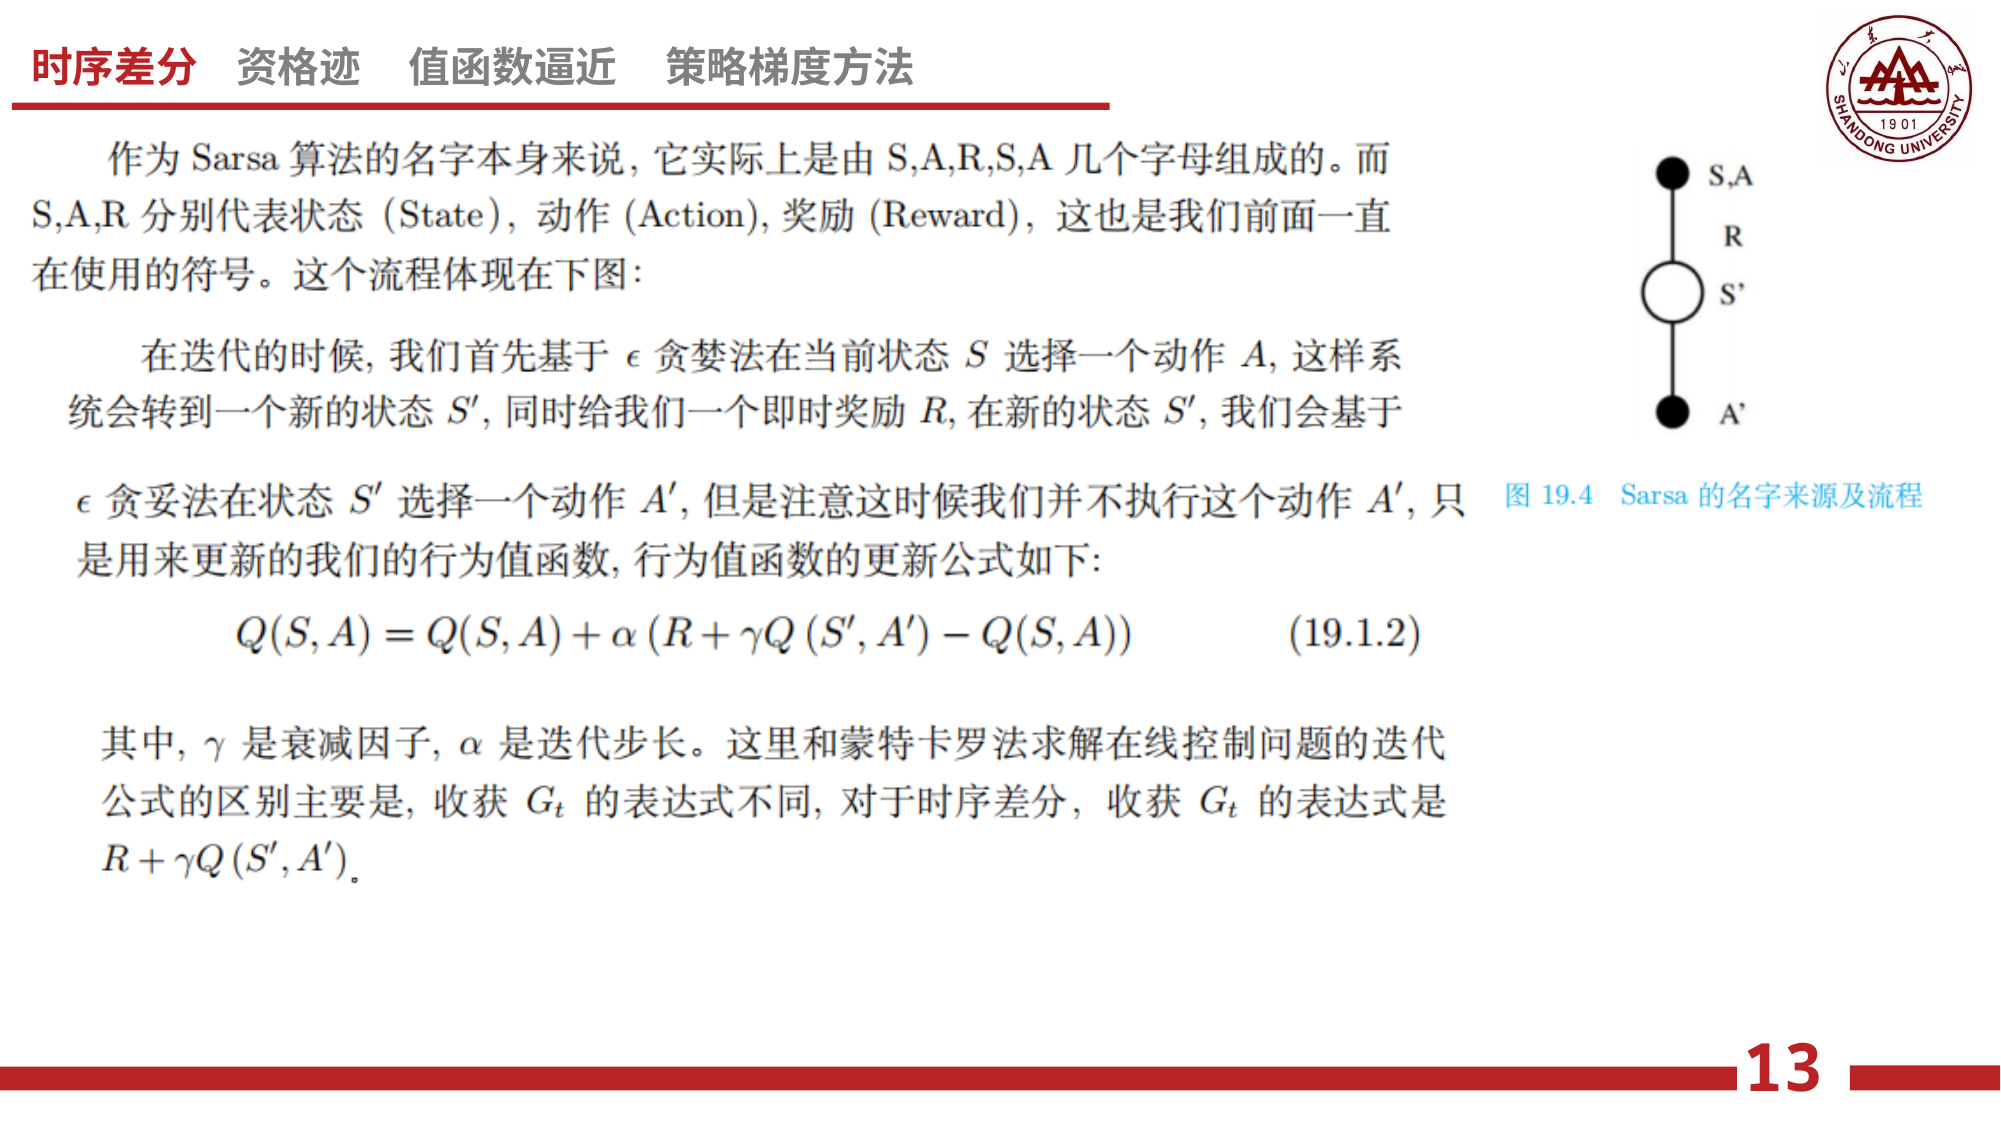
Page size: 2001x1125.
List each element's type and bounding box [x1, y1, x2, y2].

picture [234, 601, 1440, 670]
picture [1494, 461, 1934, 517]
picture [1609, 142, 1773, 440]
picture [1820, 9, 1977, 167]
picture [42, 309, 1416, 449]
picture [91, 711, 1451, 885]
picture [60, 474, 1483, 590]
picture [18, 114, 1406, 298]
